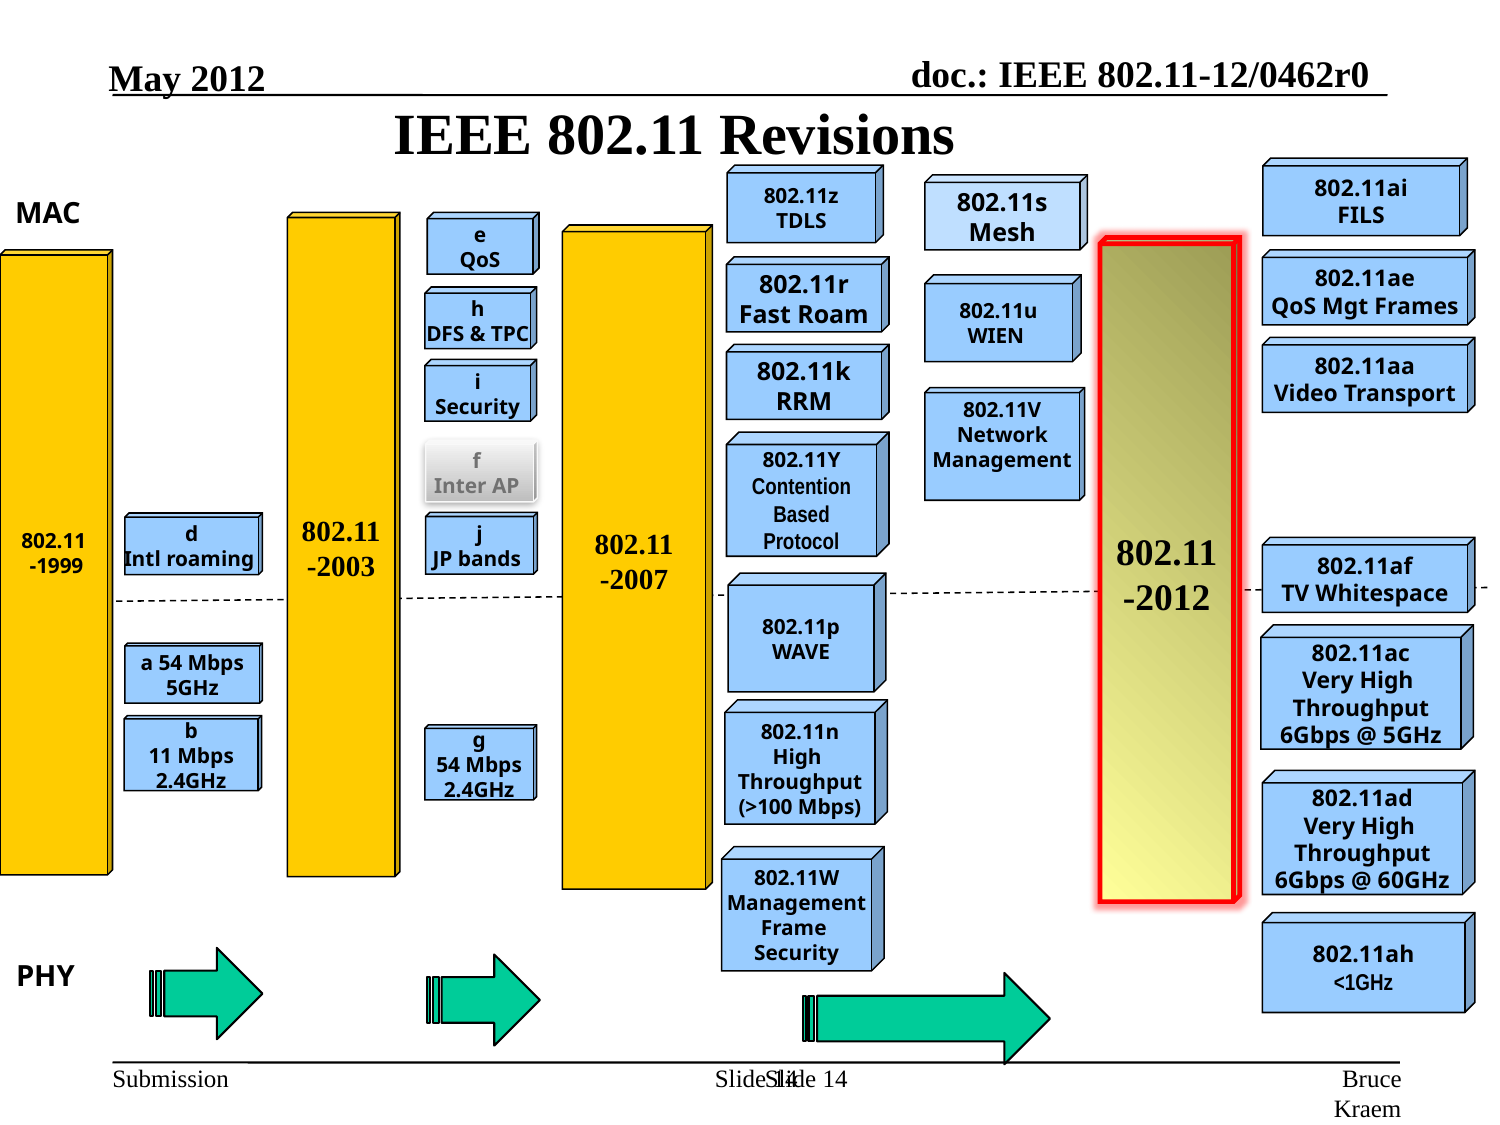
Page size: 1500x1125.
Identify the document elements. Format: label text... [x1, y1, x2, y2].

text_box 802.11n High Throughput (>100 Mbps) [724, 699, 888, 825]
text_box 802.11p WAVE [728, 573, 886, 692]
table_cell QoS for Management Frames [1263, 771, 1474, 782]
table_cell TG [1261, 625, 1473, 637]
text_box 802.11r Fast Roam [726, 256, 890, 332]
text_box 802.11 -2003 [287, 212, 400, 877]
text_box [802, 995, 806, 1042]
text_box f Inter AP [424, 439, 539, 503]
text_box [155, 970, 162, 1017]
table_cell TG [425, 287, 535, 293]
slide_number Slide 14 [712, 1062, 800, 1093]
text_box d Intl roaming [124, 513, 263, 575]
text_box 802.11 -2012 [1099, 237, 1240, 902]
table_cell AD [1263, 338, 1474, 344]
text_box [441, 954, 540, 1046]
text_box [427, 977, 431, 1023]
footer Bruce Kraemer, Marvell [1325, 1062, 1402, 1093]
text_box 802.11s Mesh [924, 174, 1088, 250]
text_box g 54 Mbps 2.4GHz [424, 724, 537, 800]
text_box [432, 977, 439, 1023]
text_box PHY [1, 949, 91, 1000]
title WNG SC – May 2012 [0, 249, 112, 254]
text_box [817, 972, 1051, 1065]
text_box 802.11ah <1GHz [1262, 912, 1475, 1013]
text_box e QoS [427, 212, 539, 275]
text_box 802.11W Management Frame Security [721, 846, 885, 971]
text_box 802.11ai FILS [1262, 158, 1468, 236]
text_box 802.11u WIEN [924, 274, 1082, 362]
text_box MAC [0, 187, 96, 238]
text_box 802.11z TDLS [727, 165, 884, 243]
text_box Slide 14 [800, 1062, 888, 1093]
table_cell Smart Grid [925, 387, 1084, 392]
text_box 802.11ae QoS Mgt Frames [1262, 249, 1475, 325]
footer Bruce Kraemer, Marvell [1100, 237, 1239, 243]
text_box 802.11 -1999 [0, 249, 113, 875]
footer Bruce Kraemer, Marvell [925, 275, 1081, 283]
slide_number Slide 18 [563, 225, 712, 231]
text_box h DFS & TPC [424, 287, 537, 349]
table_cell TG [287, 212, 399, 217]
text_box 802.11Y Contention Based Protocol [726, 432, 890, 557]
text_box [164, 947, 263, 1040]
text_box i Security [424, 359, 537, 422]
table_cell Regulatory [726, 257, 888, 264]
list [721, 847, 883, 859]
text_box 802.11k RRM [726, 344, 890, 420]
text_box a 54 Mbps 5GHz [124, 643, 263, 704]
text_box j JP bands [425, 512, 538, 575]
table_cell Bruce Kraemer [925, 175, 1087, 182]
table_cell SG [124, 513, 261, 517]
text_box 802.11 -2007 [562, 224, 713, 890]
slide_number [727, 165, 882, 172]
text_box b 11 Mbps 2.4GHz [124, 715, 262, 791]
text_box [808, 995, 815, 1042]
table_cell Very High Throughput (60 GHz) [1262, 250, 1474, 257]
slide_number Slide 17 [727, 433, 888, 444]
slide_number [108, 54, 366, 100]
text_box 802.11V Network Management [924, 387, 1085, 501]
text_box 802.11aa Video Transport [1262, 337, 1475, 413]
text_box 802.11af TV Whitespace [1262, 537, 1475, 613]
table_cell Michael Montemurro [1263, 538, 1474, 544]
table_cell Operation in TV Whitespace bands [427, 212, 538, 218]
table_cell AE [1263, 158, 1466, 165]
title WG11 Editor Abstract / Agenda – May 2012 [725, 700, 887, 712]
text_box [728, 573, 885, 585]
text_box 802.11ad Very High Throughput 6Gbps @ 60GHz [1262, 770, 1475, 895]
text_box 802.11ac Very High Throughput 6Gbps @ 5GHz [1260, 624, 1474, 750]
table_cell Eldad Perahia [1262, 912, 1474, 922]
table_cell Richard Kennedy [425, 359, 536, 365]
table_cell REG [727, 345, 888, 351]
title IEEE 802.11 Revisions [37, 87, 1313, 175]
